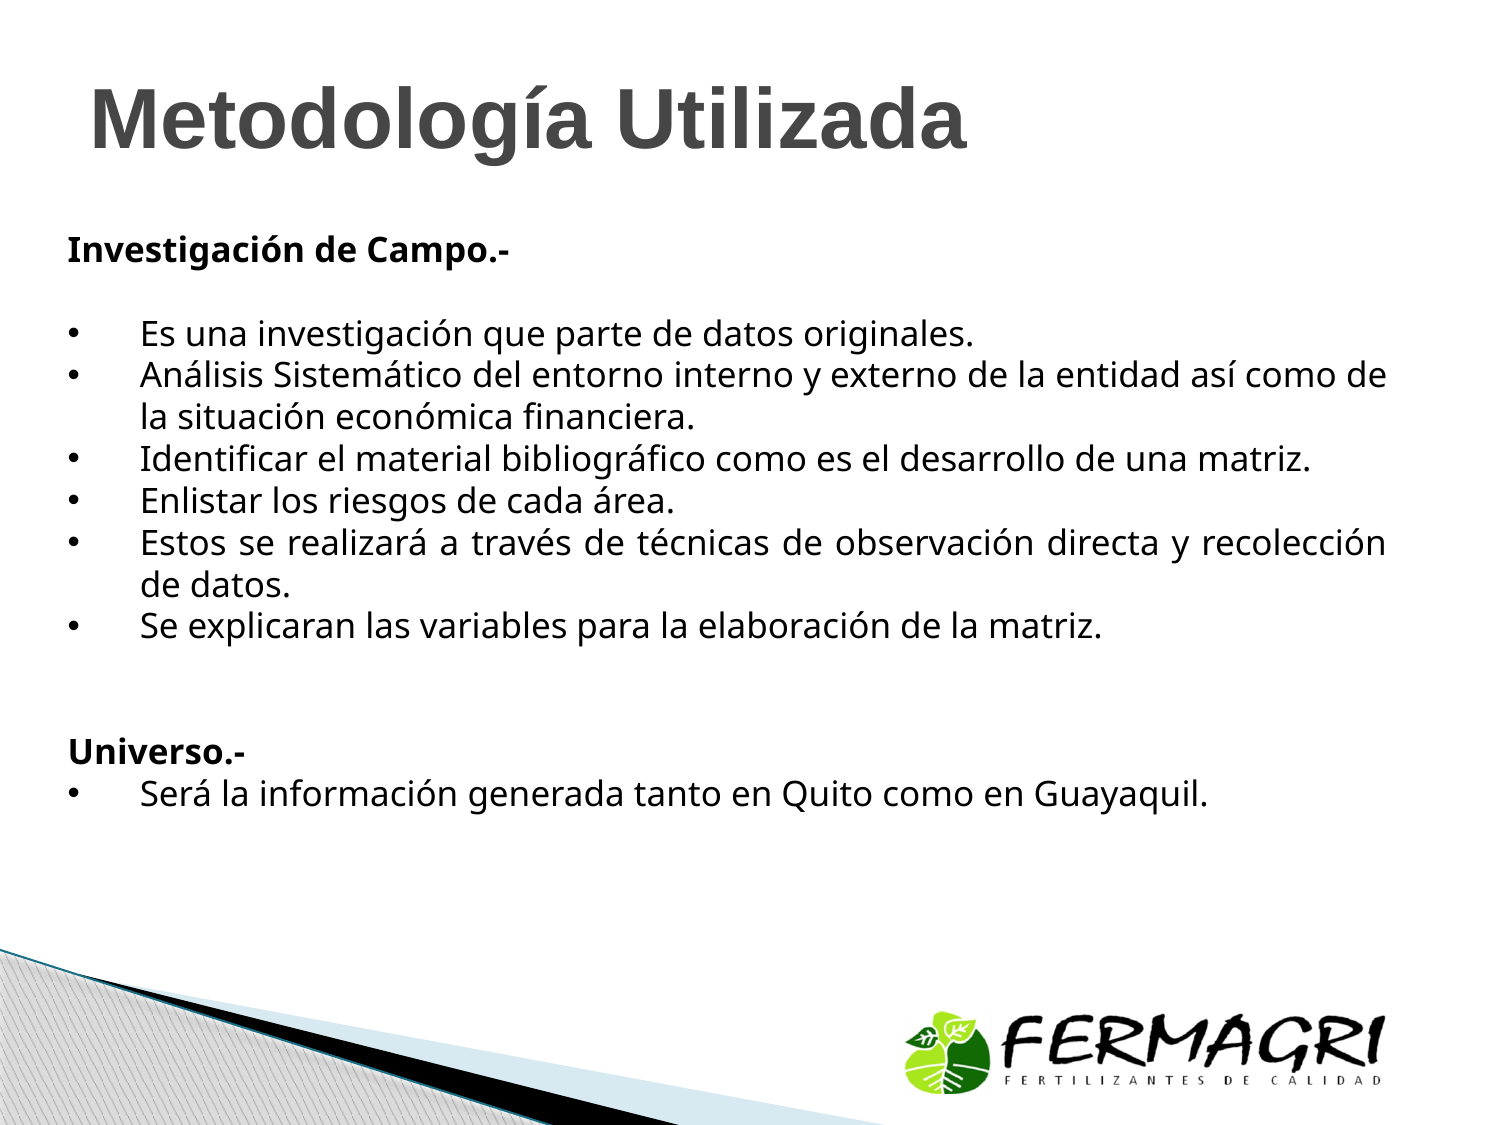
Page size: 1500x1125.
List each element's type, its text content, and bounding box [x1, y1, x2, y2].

title Metodología Utilizada [75, 45, 1425, 185]
picture [903, 1011, 1401, 1095]
text_box Investigación de Campo.- Es una investigación que parte de datos originales. Análisis Sistemático del entorno interno y externo de la entidad así como de la situación económica financiera. Identificar el material bibliográfico como es el desarrollo de una matriz. Enlistar los riesgos de cada área. Estos se realizará a través de técnicas de observación directa y recolección de datos. Se explicaran las variables para la elaboración de la matriz. Universo.- Será la información generada tanto en Quito como en Guayaquil. [53, 219, 1403, 1000]
